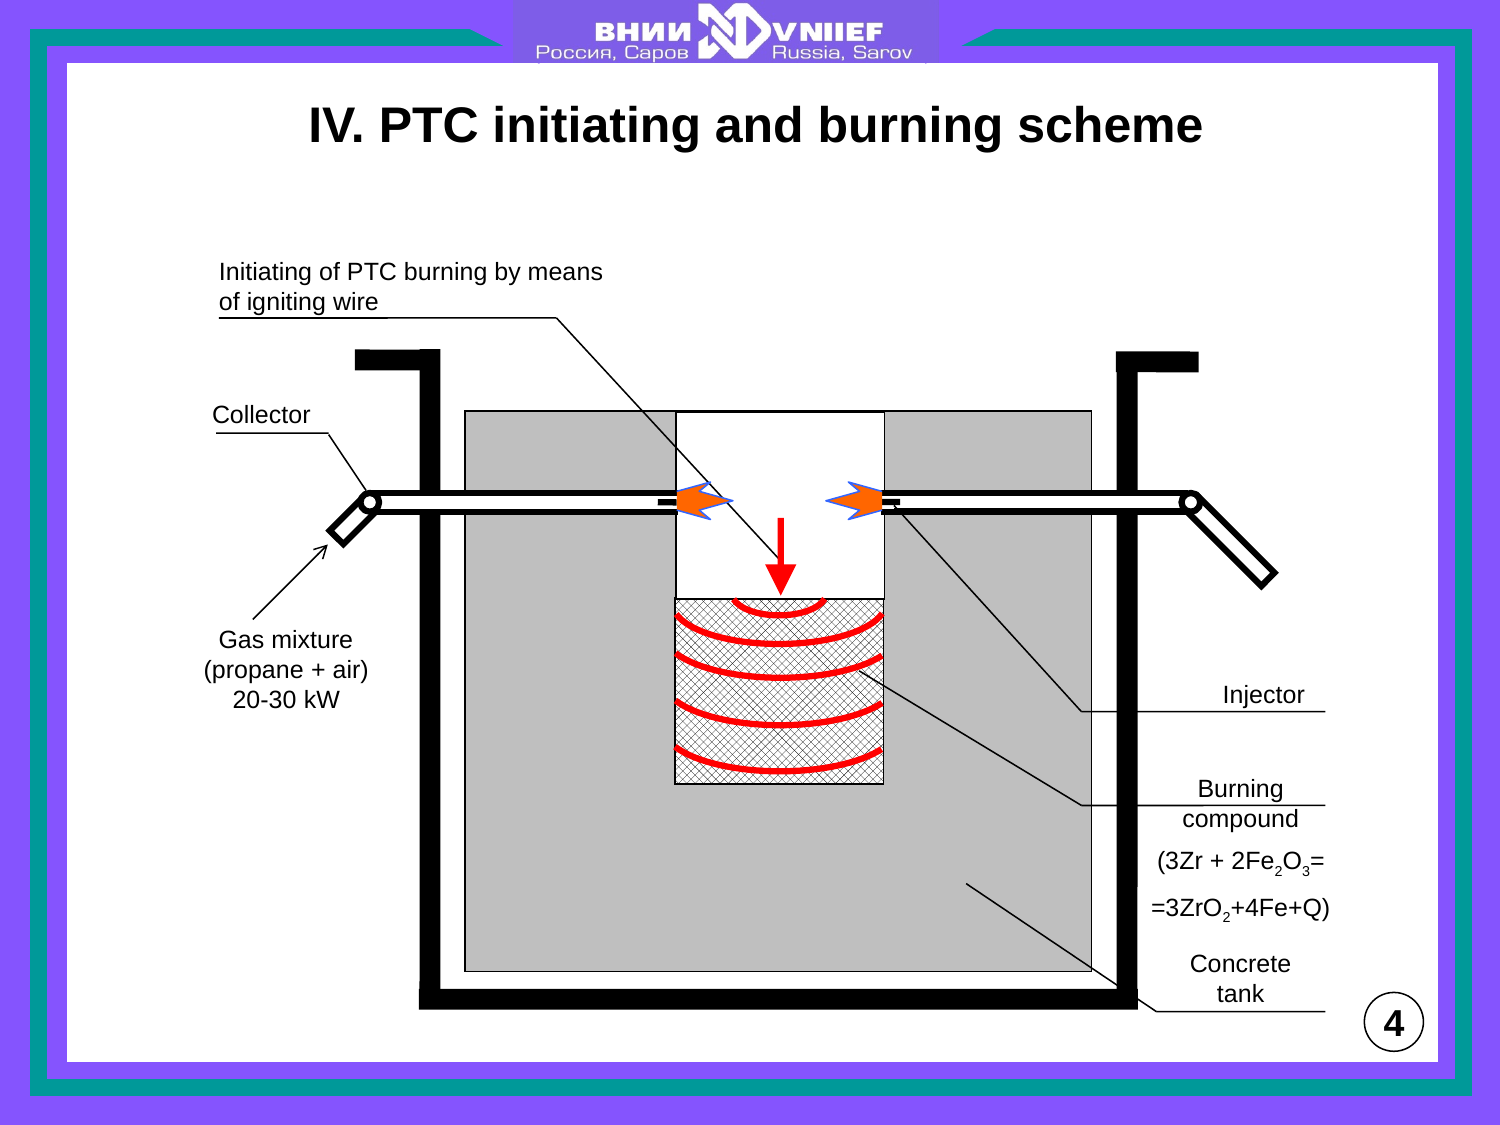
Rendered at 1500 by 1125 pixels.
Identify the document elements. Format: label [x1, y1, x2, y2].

text_box [0, 0, 1500, 1125]
text_box [182, 255, 1424, 1052]
